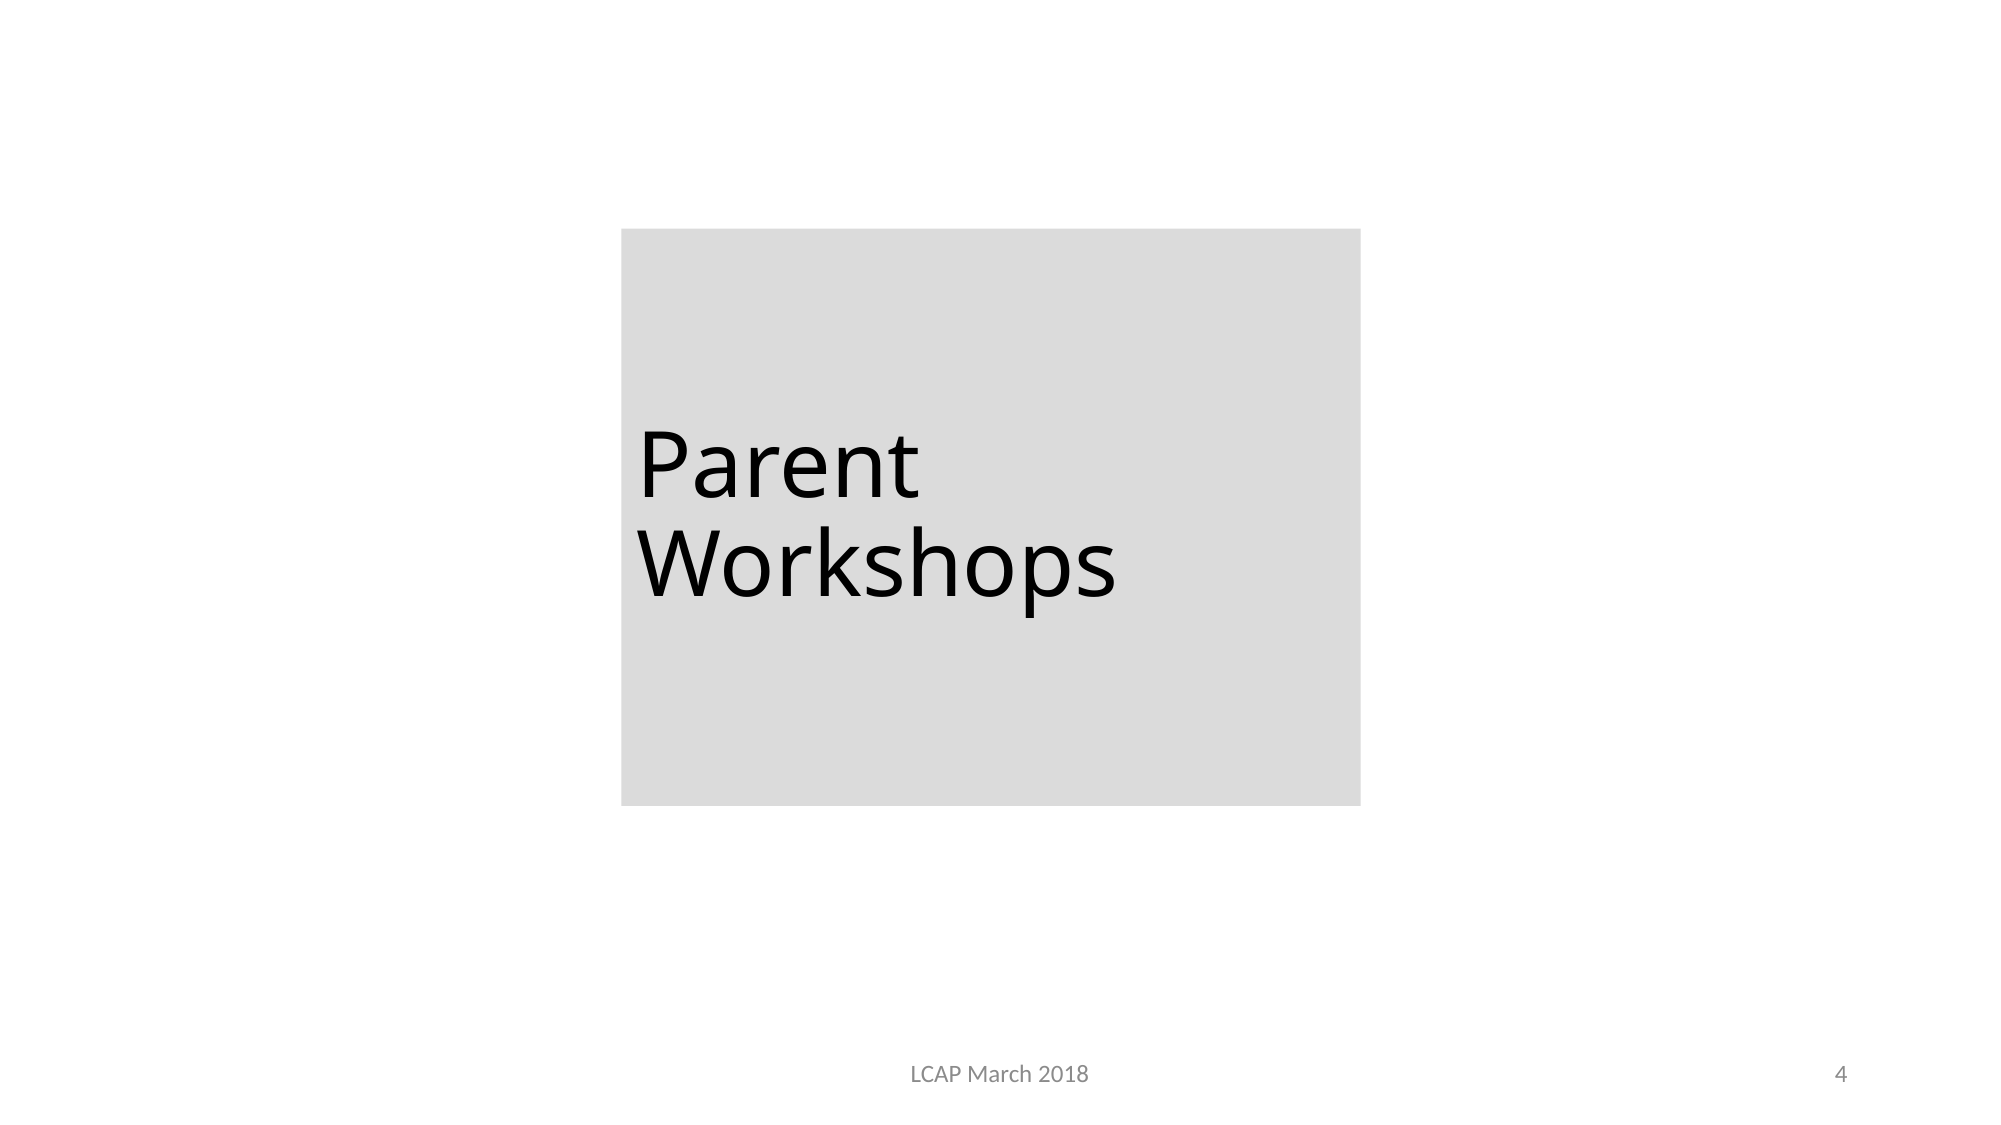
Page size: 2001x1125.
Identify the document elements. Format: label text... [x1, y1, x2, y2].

slide_number 4 [1412, 1042, 1863, 1103]
title Parent Workshops [621, 228, 1361, 806]
footer LCAP March 2018 [662, 1042, 1338, 1103]
